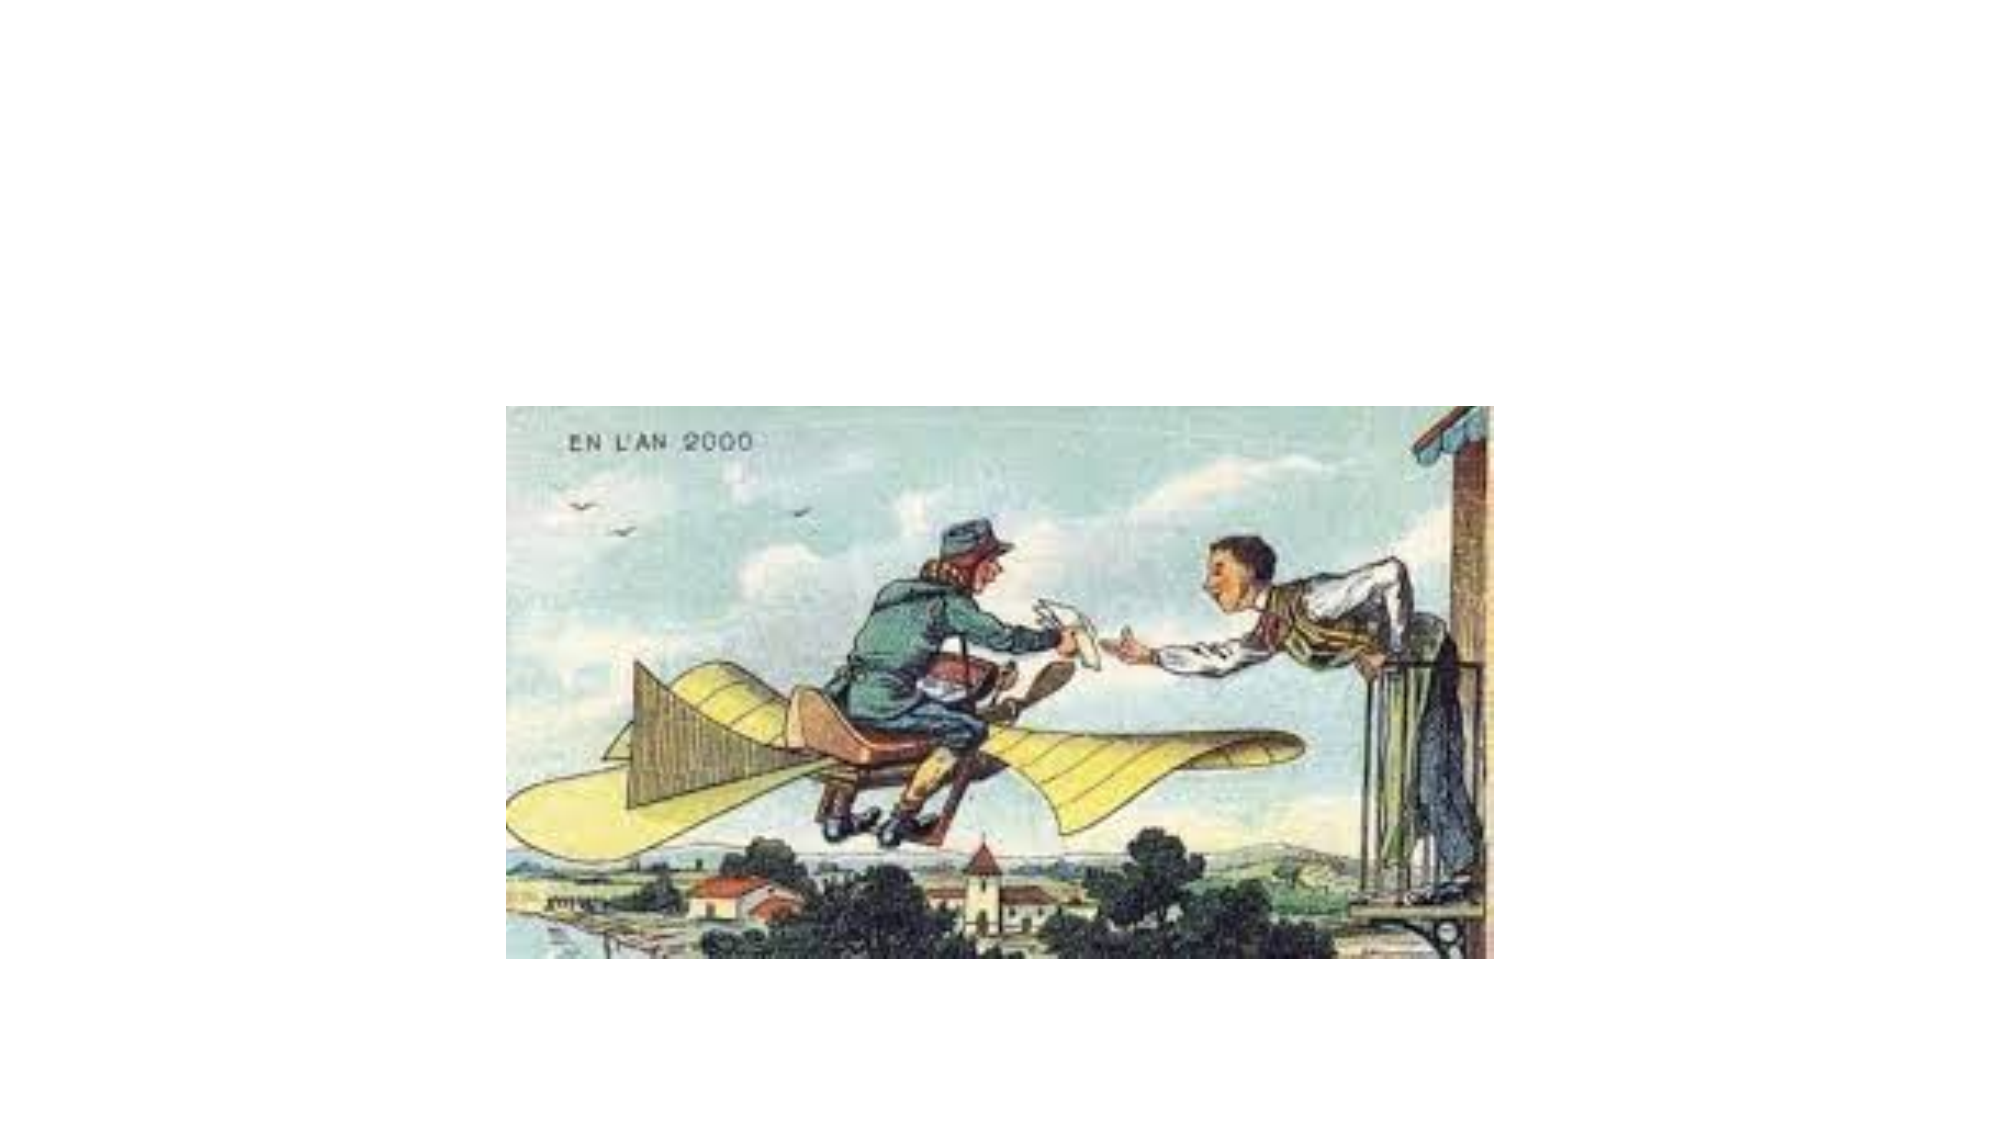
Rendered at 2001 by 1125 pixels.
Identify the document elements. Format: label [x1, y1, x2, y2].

list [506, 406, 1494, 959]
